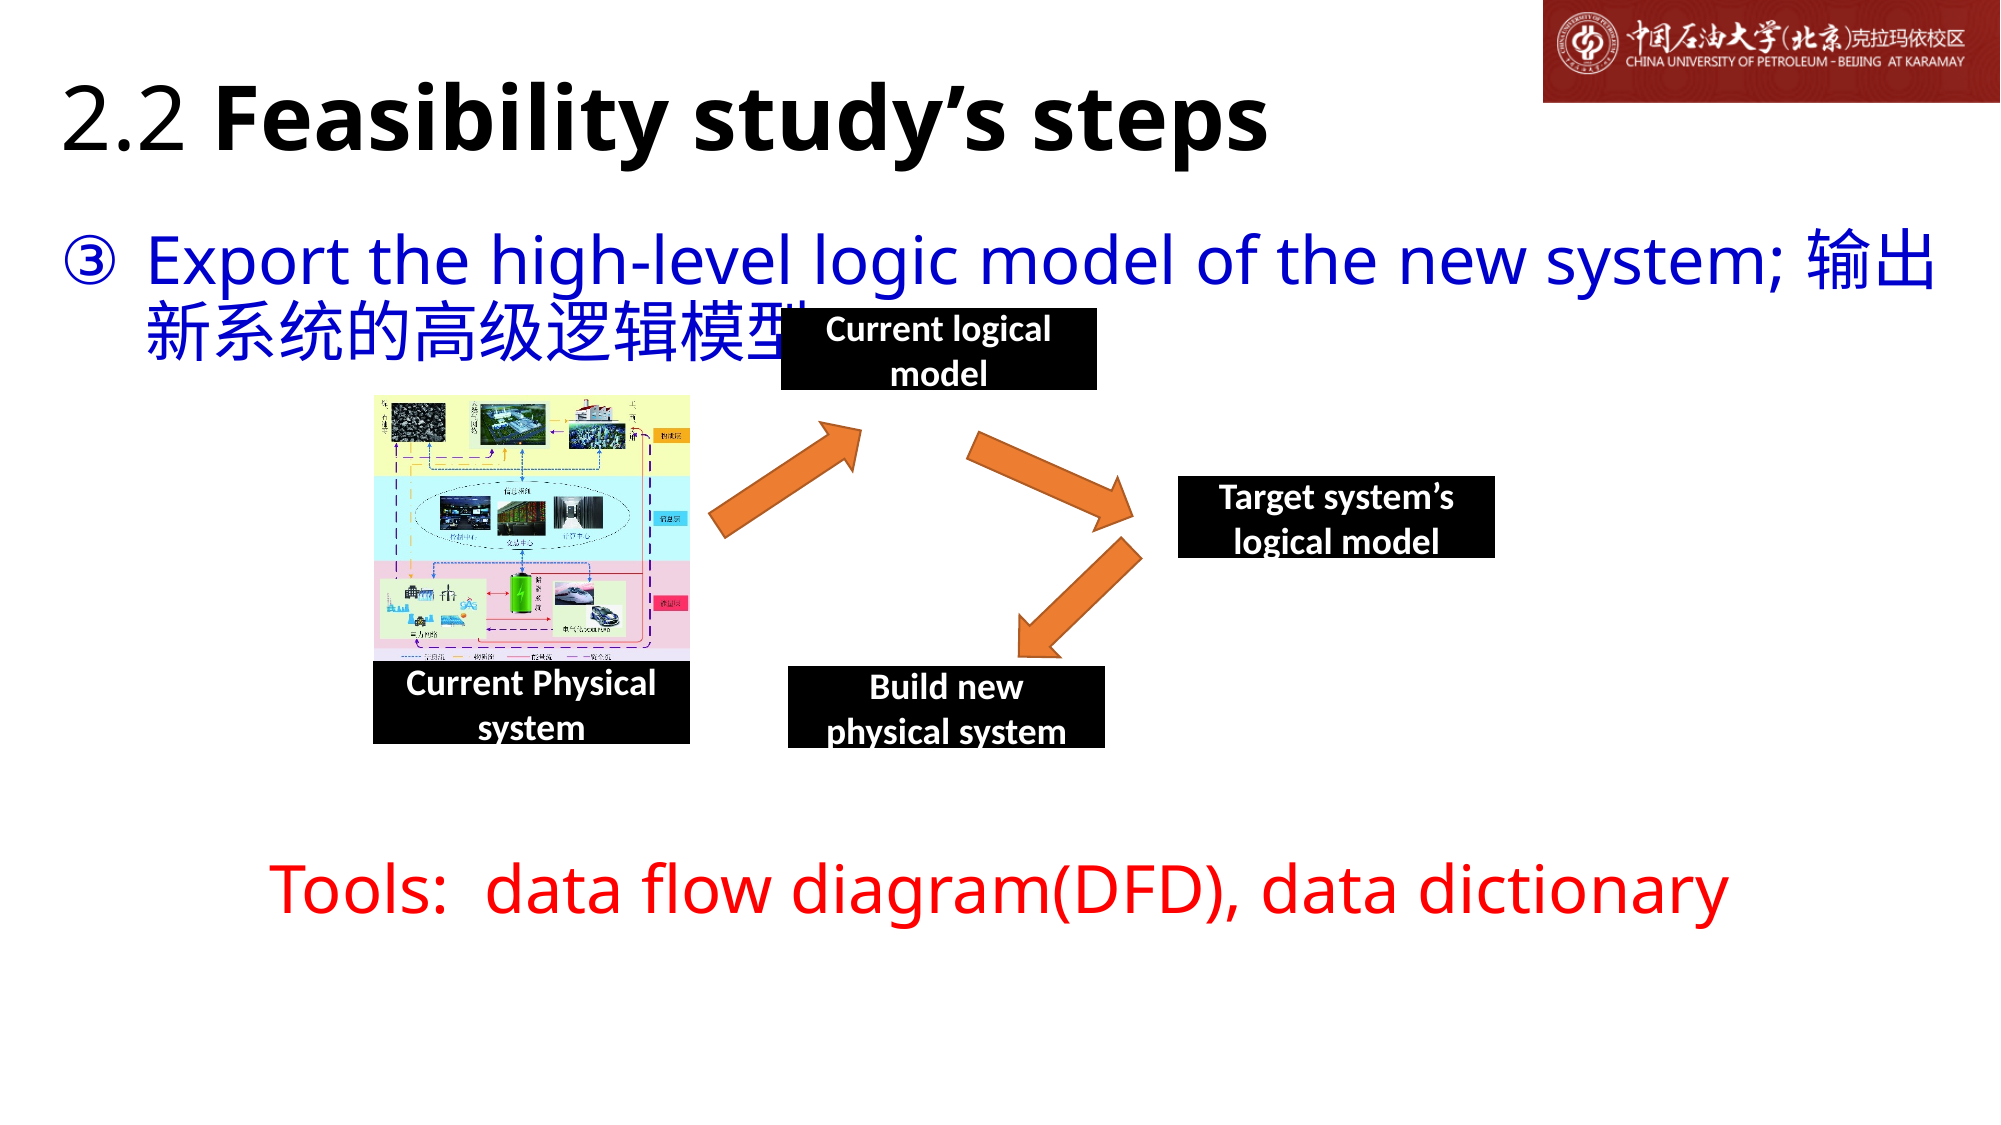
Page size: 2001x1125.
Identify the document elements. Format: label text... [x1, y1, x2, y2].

text_box Current Physical system [373, 661, 690, 744]
list Export the high-level logic model of the new system;输出新系统的高级逻辑模型； Tools: data flow diagram(DFD), data dictionary [45, 219, 1955, 1072]
text_box [707, 420, 863, 540]
text_box Target system’s logical model [1178, 476, 1495, 558]
text_box Build new physical system [788, 666, 1105, 748]
picture [1543, 0, 2000, 103]
title 2.2 Feasibility study’s steps [45, 64, 1533, 178]
text_box [965, 430, 1134, 533]
picture [374, 395, 690, 663]
text_box Current logical model [781, 308, 1097, 390]
text_box [1017, 536, 1143, 659]
